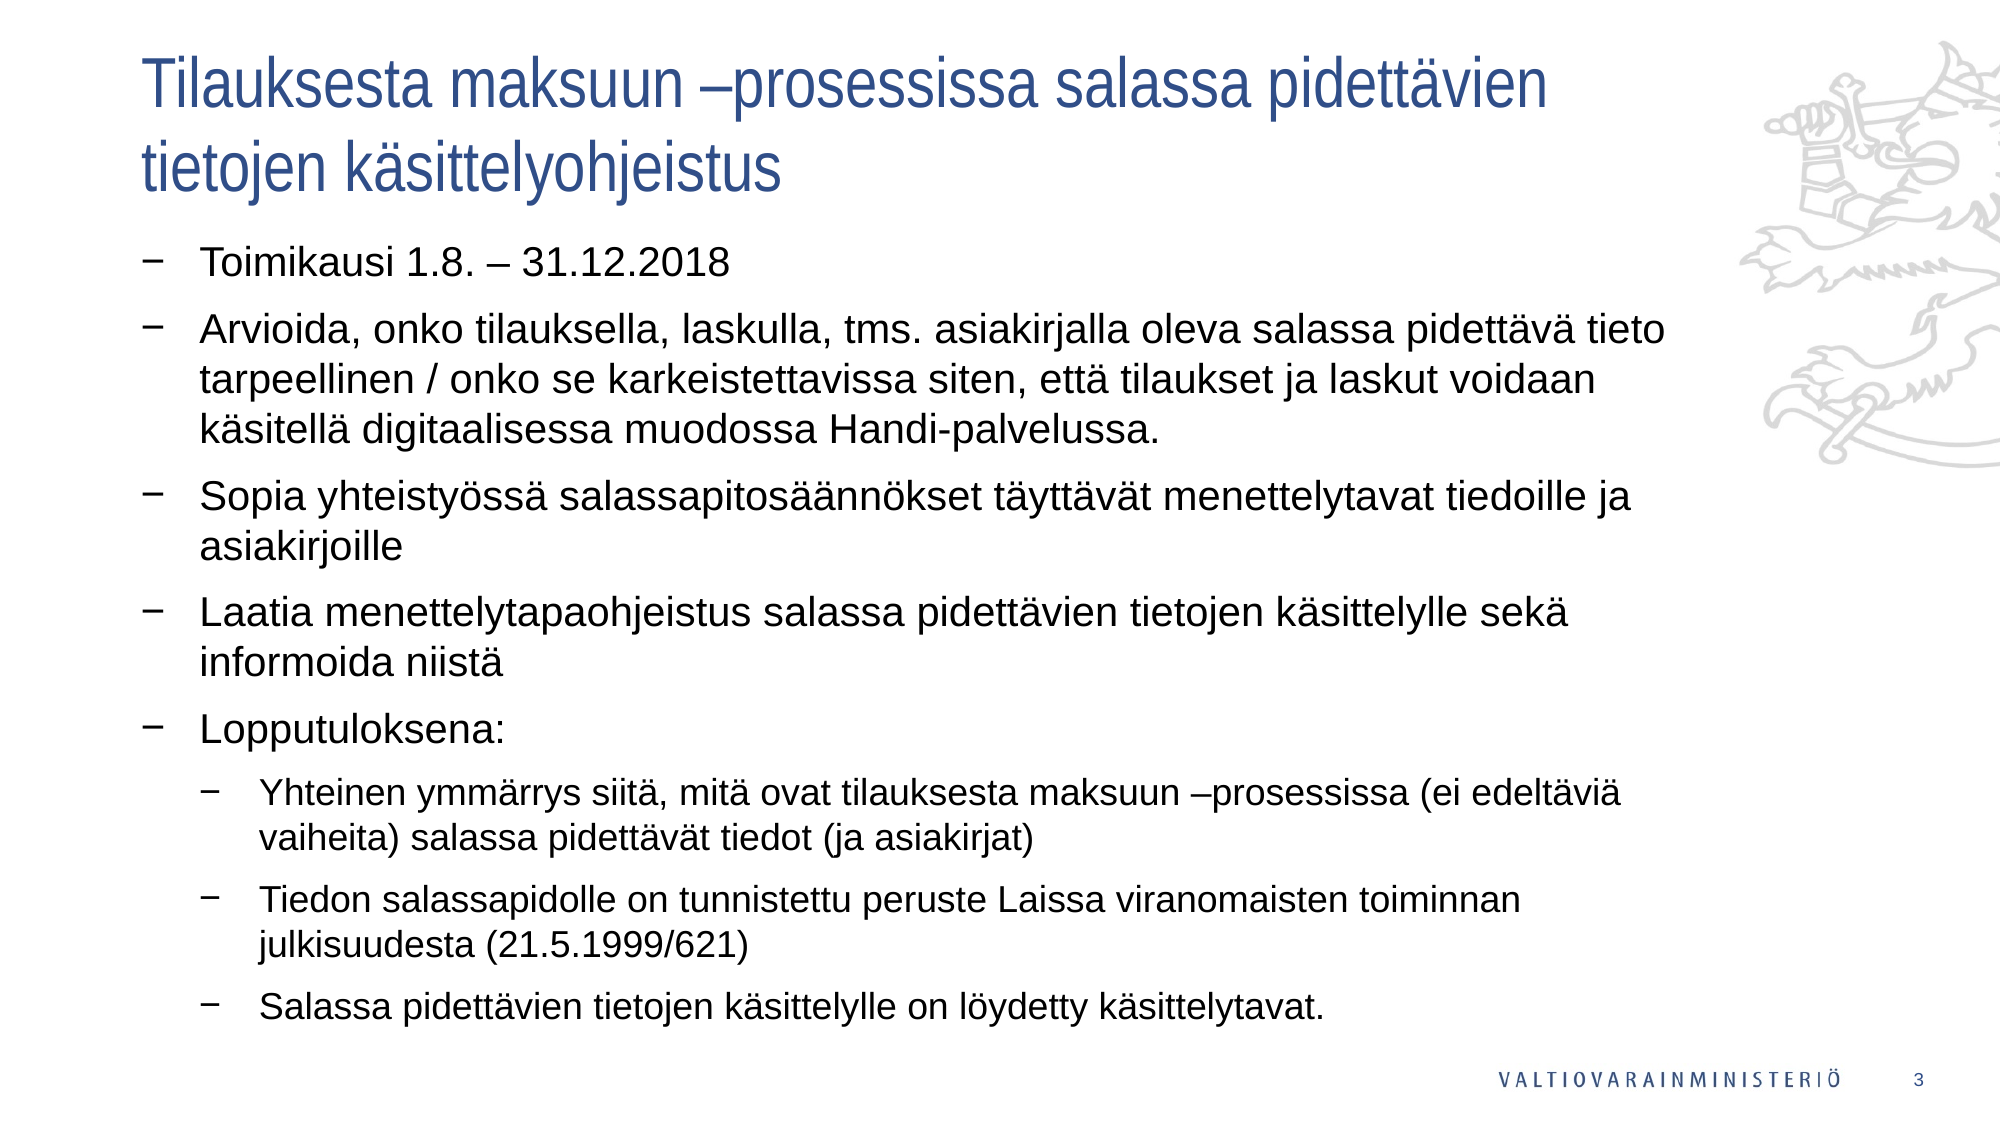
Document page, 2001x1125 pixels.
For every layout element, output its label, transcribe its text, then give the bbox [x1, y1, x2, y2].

slide_number 3 [1834, 1054, 1940, 1103]
title Tilauksesta maksuun –prosessissa salassa pidettävien tietojen käsittelyohjeistus [125, 23, 1725, 219]
list Toimikausi 1.8. – 31.12.2018 Arvioida, onko tilauksella, laskulla, tms. asiakirjalla oleva salassa pidettävä tieto tarpeellinen / onko se karkeistettavissa siten, että tilaukset ja laskut voidaan käsitellä digitaalisessa muodossa Handi-palvelussa. Sopia yhteistyössä salassapitosäännökset täyttävät menettelytavat tiedoille ja asiakirjoille Laatia menettelytapaohjeistus salassa pidettävien tietojen käsittelylle sekä informoida niistä Lopputuloksena: Yhteinen ymmärrys siitä, mitä ovat tilauksesta maksuun –prosessissa (ei edeltäviä vaiheita) salassa pidettävät tiedot (ja asiakirjat) Tiedon salassapidolle on tunnistettu peruste Laissa viranomaisten toiminnan julkisuudesta (21.5.1999/621) Salassa pidettävien tietojen käsittelylle on löydetty käsittelytavat. [125, 227, 1725, 1012]
picture [1645, 0, 2000, 512]
picture [1437, 1063, 1834, 1092]
